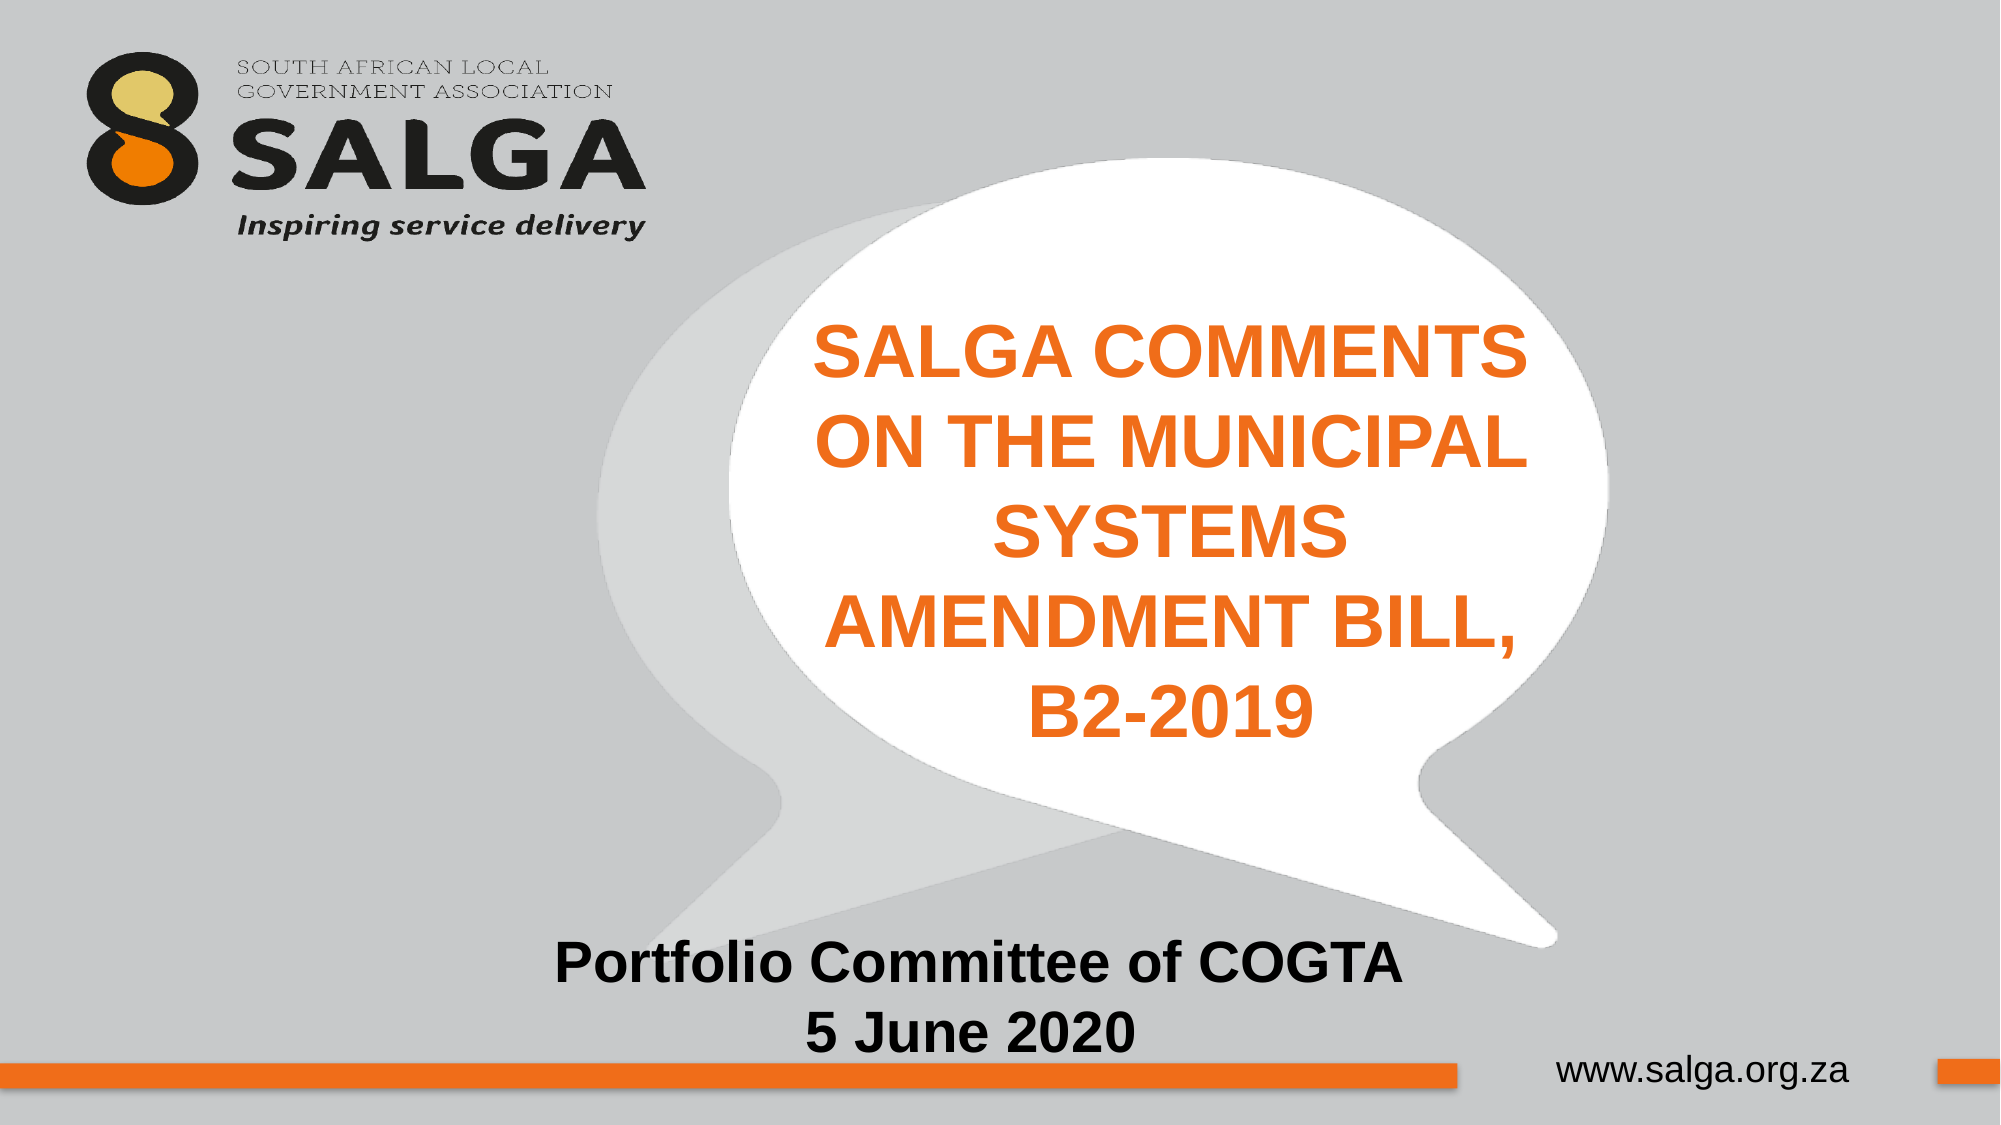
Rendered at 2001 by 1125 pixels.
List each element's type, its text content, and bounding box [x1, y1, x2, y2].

title SALGA COMMENTS ON THE MUNICIPAL SYSTEMS AMENDMENT BILL, B2-2019 [751, 231, 1591, 823]
picture [73, 43, 1638, 963]
text_box Portfolio Committee of COGTA 5 June 2020 [371, 916, 1588, 1072]
